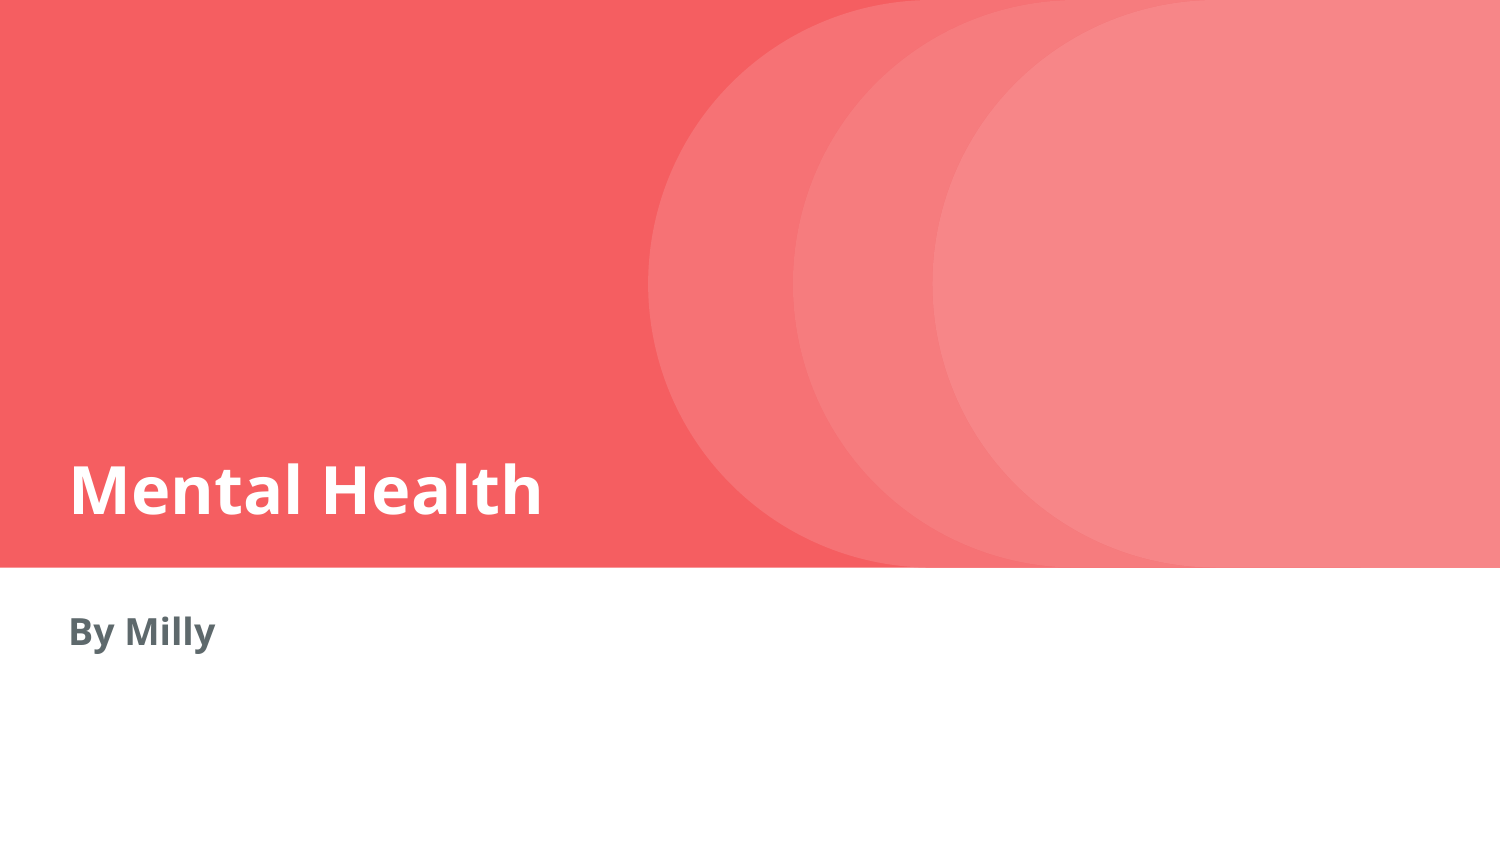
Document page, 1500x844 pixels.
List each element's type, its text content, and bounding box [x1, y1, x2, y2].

title Mental Health [53, 76, 639, 543]
subtitle By Milly [53, 592, 894, 807]
